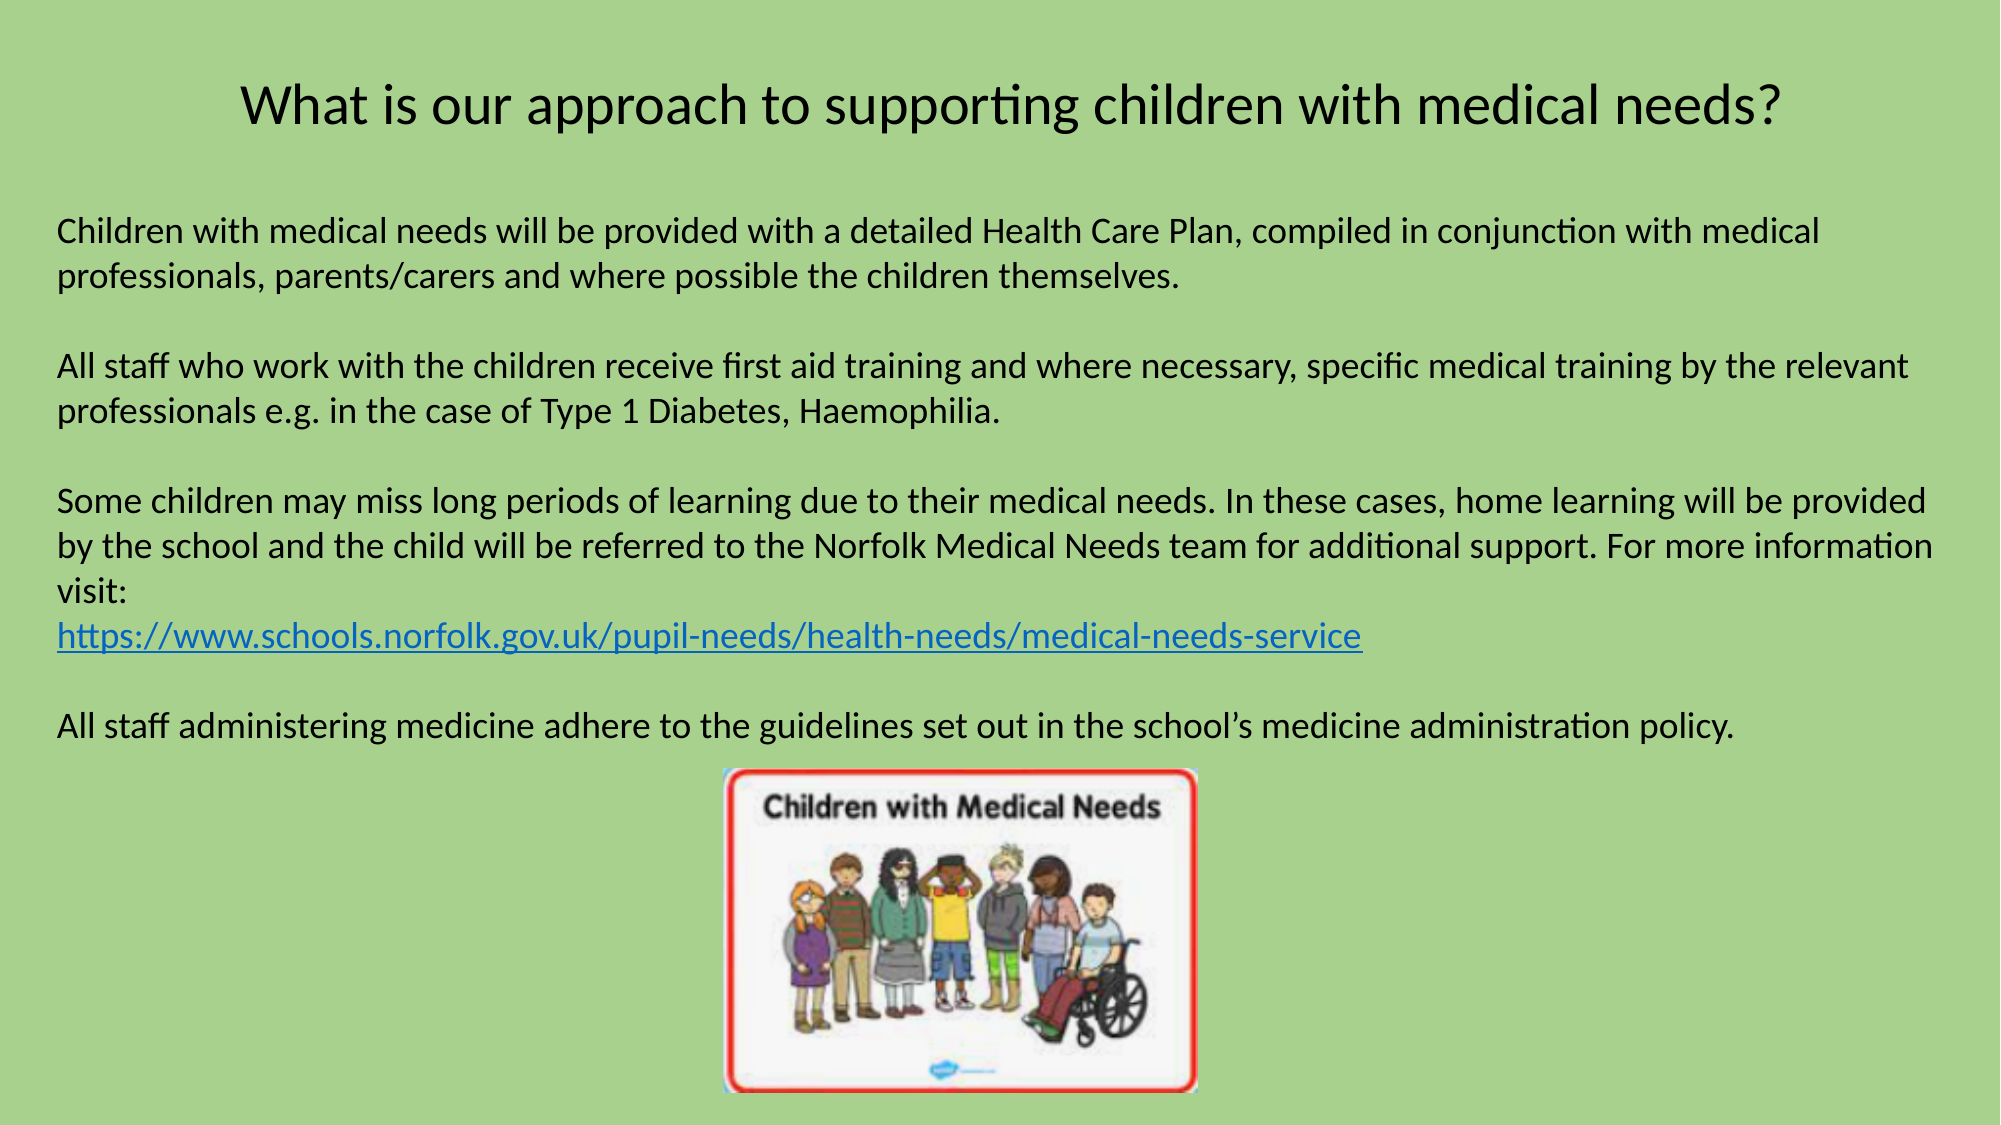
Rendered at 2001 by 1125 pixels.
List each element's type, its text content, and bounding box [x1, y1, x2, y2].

picture [723, 768, 1198, 1093]
text_box What is our approach to supporting children with medical needs? Children with medical needs will be provided with a detailed Health Care Plan, compiled in conjunction with medical professionals, parents/carers and where possible the children themselves. All staff who work with the children receive first aid training and where necessary, specific medical training by the relevant professionals e.g. in the case of Type 1 Diabetes, Haemophilia. Some children may miss long periods of learning due to their medical needs. In these cases, home learning will be provided by the school and the child will be referred to the Norfolk Medical Needs team for additional support. For more information visit: https://www.schools.norfolk.gov.uk/pupil-needs/health-needs/medical-needs-service All staff administering medicine adhere to the guidelines set out in the school’s medicine administration policy. [42, 58, 1982, 1125]
